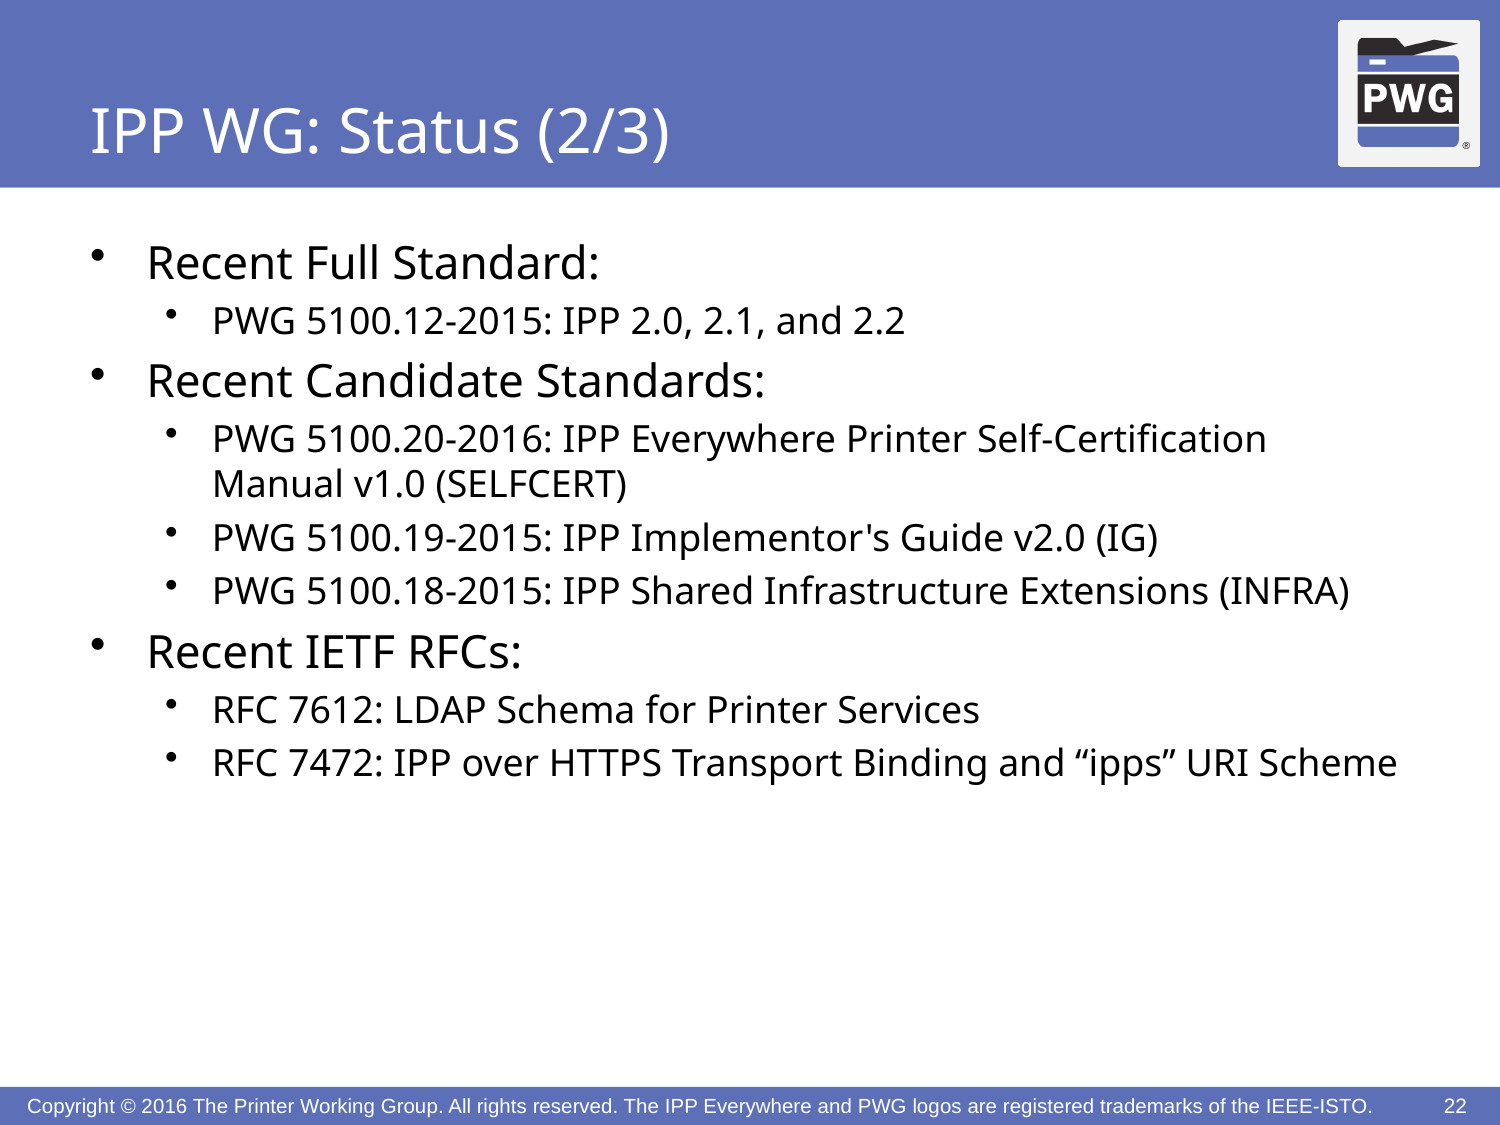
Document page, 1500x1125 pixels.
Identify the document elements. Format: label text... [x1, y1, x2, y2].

picture [1338, 20, 1480, 168]
text_box [0, 0, 1500, 188]
list Recent Full Standard: PWG 5100.12-2015: IPP 2.0, 2.1, and 2.2 Recent Candidate Standards: PWG 5100.20-2016: IPP Everywhere Printer Self-Certification Manual v1.0 (SELFCERT) PWG 5100.19-2015: IPP Implementor's Guide v2.0 (IG) PWG 5100.18-2015: IPP Shared Infrastructure Extensions (INFRA) Recent IETF RFCs: RFC 7612: LDAP Schema for Printer Services RFC 7472: IPP over HTTPS Transport Binding and “ipps” URI Scheme [74, 224, 1426, 1088]
title IPP WG: Status (2/3) [74, 7, 1318, 175]
text_box Copyright © 2016 The Printer Working Group. All rights reserved. The IPP Everywhere and PWG logos are registered trademarks of the IEEE-ISTO. [20, 1093, 1412, 1119]
slide_number 22 [1442, 1092, 1469, 1119]
text_box [0, 1086, 1500, 1125]
